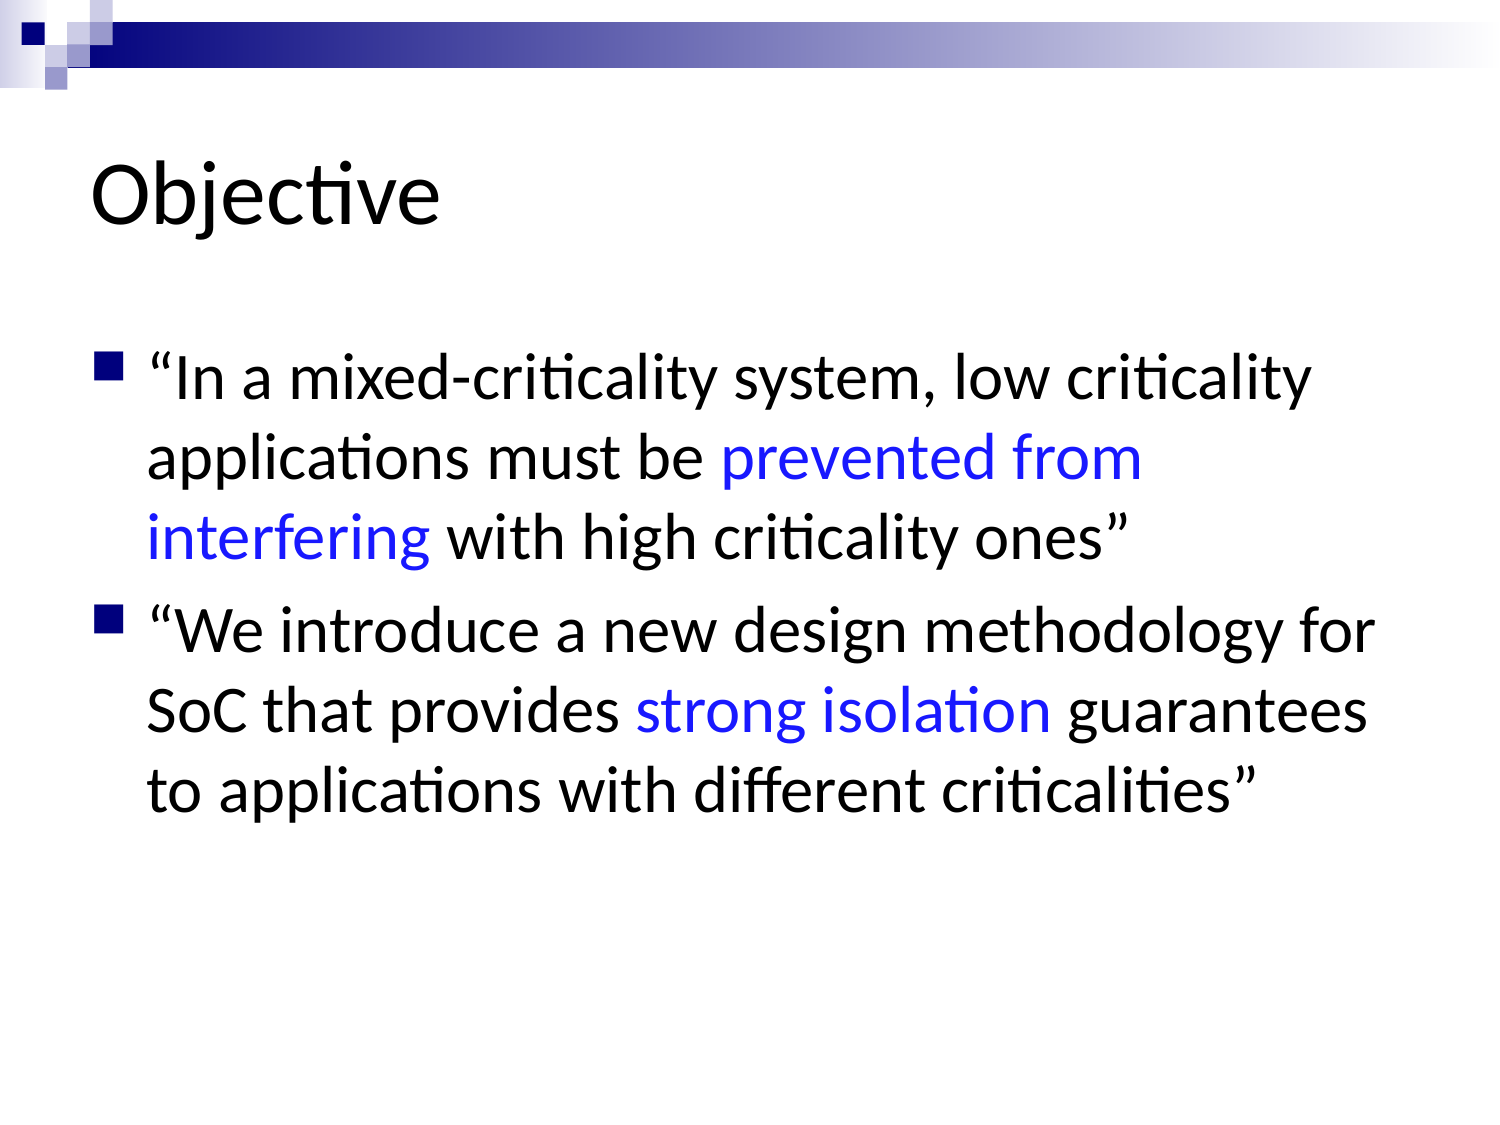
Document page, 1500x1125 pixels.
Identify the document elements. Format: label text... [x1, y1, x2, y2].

title Objective [74, 74, 1426, 301]
list “In a mixed-criticality system, low criticality applications must be prevented from interfering with high criticality ones” “We introduce a new design methodology for SoC that provides strong isolation guarantees to applications with different criticalities” [74, 324, 1426, 963]
